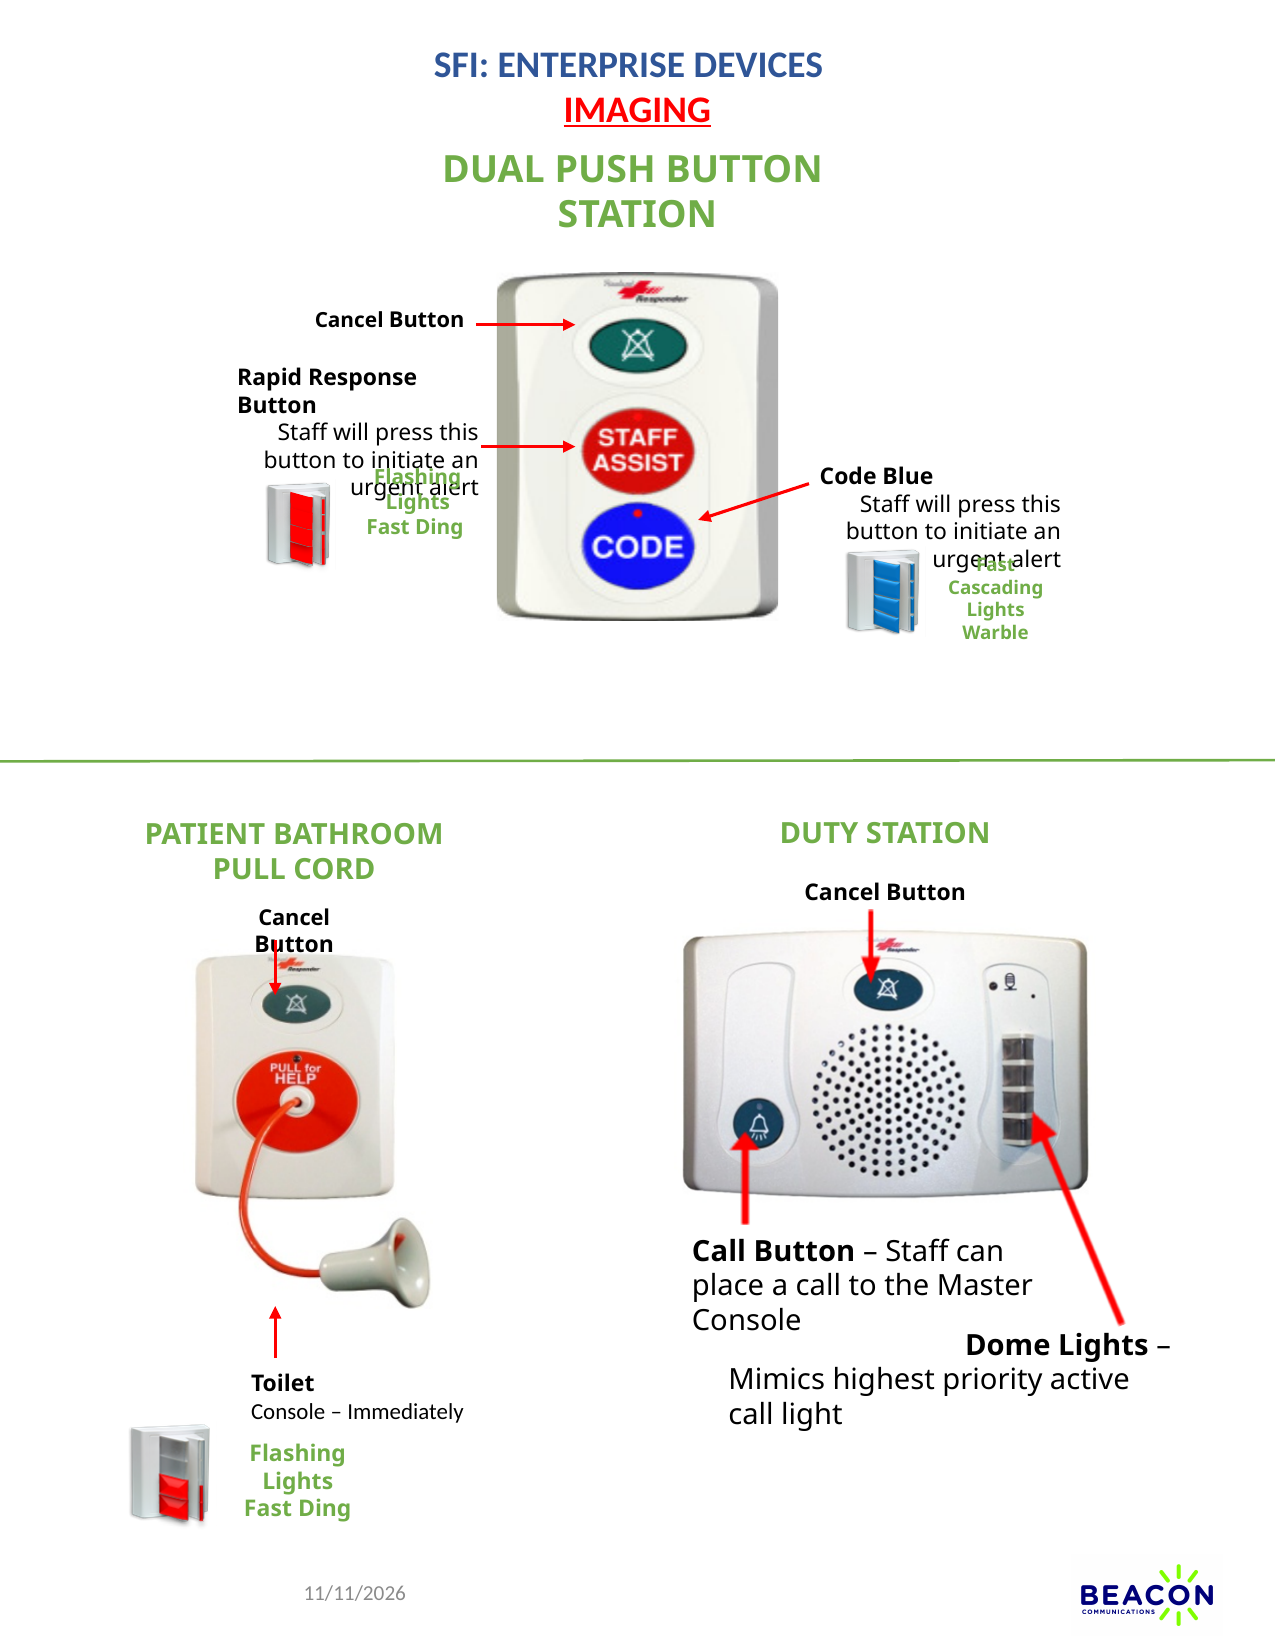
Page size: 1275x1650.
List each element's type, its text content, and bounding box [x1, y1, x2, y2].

text_box Cancel Button [704, 870, 1067, 913]
text_box Cancel Button [216, 896, 373, 939]
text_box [260, 479, 336, 570]
picture [496, 272, 779, 621]
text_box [212, 1361, 513, 1549]
picture [674, 909, 1204, 1336]
picture [182, 939, 436, 1316]
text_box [804, 454, 1077, 629]
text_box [698, 483, 809, 520]
text_box Dome Lights – Mimics highest priority active call light [713, 1318, 1194, 1438]
picture [839, 546, 926, 637]
text_box Call Button – Staff can place a call to the Master Console [677, 1224, 1058, 1344]
text_box SFI: ENTERPRISE DEVICES IMAGING [287, 32, 987, 137]
text_box Cancel Button [297, 298, 482, 348]
text_box 6/8/2023 [288, 1548, 576, 1636]
picture [122, 1420, 217, 1535]
picture [1071, 1554, 1223, 1636]
text_box PATIENT BATHROOM PULL CORD [100, 807, 488, 893]
text_box DUAL PUSH BUTTON STATION [284, 137, 991, 243]
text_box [222, 355, 511, 613]
text_box DUTY STATION [566, 807, 1205, 858]
